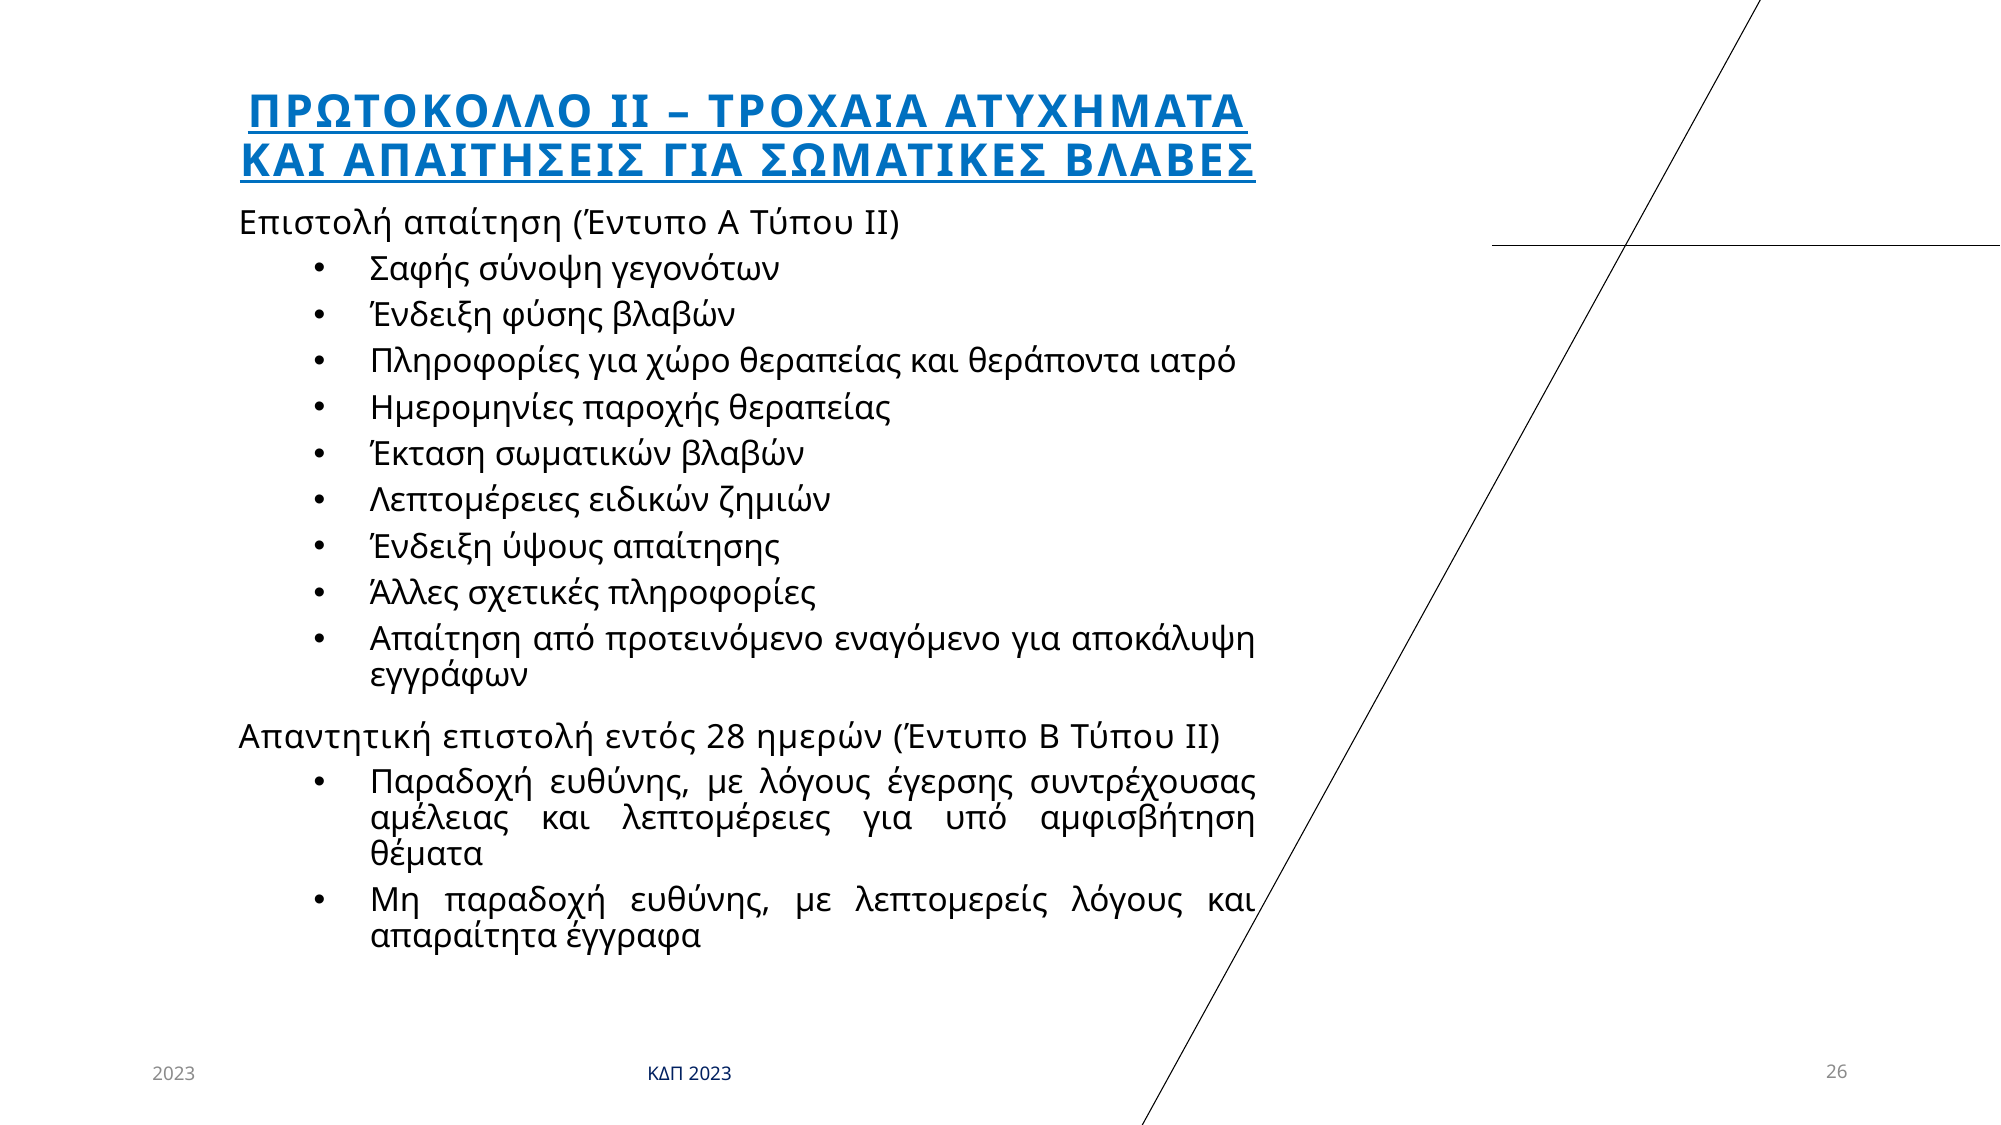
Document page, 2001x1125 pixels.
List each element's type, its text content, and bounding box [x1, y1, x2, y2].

slide_number 26 [1412, 1042, 1863, 1103]
list Επιστολή απαίτηση (Έντυπο Α Τύπου ΙΙ) Σαφής σύνοψη γεγονότων Ένδειξη φύσης βλαβών Πληροφορίες για χώρο θεραπείας και θεράποντα ιατρό Ημερομηνίες παροχής θεραπείας Έκταση σωματικών βλαβών Λεπτομέρειες ειδικών ζημιών Ένδειξη ύψους απαίτησης Άλλες σχετικές πληροφορίες Απαίτηση από προτεινόμενο εναγόμενο για αποκάλυψη εγγράφων Απαντητική επιστολή εντός 28 ημερών (Έντυπο Β Τύπου ΙΙ) Παραδοχή ευθύνης, με λόγους έγερσης συντρέχουσας αμέλειας και λεπτομέρειες για υπό αμφισβήτηση θέματα Μη παραδοχή ευθύνης, με λεπτομερείς λόγους και απαραίτητα έγγραφα [223, 193, 1273, 926]
slide_number 2023 [137, 1042, 338, 1103]
footer ΚΔΠ 2023 [404, 1042, 975, 1103]
title Πρωτοκολλο ΙΙ – τροχαια ατυχηματα και απαιτησεισ για σωματικεσ βλαβεσ [223, 79, 1273, 193]
